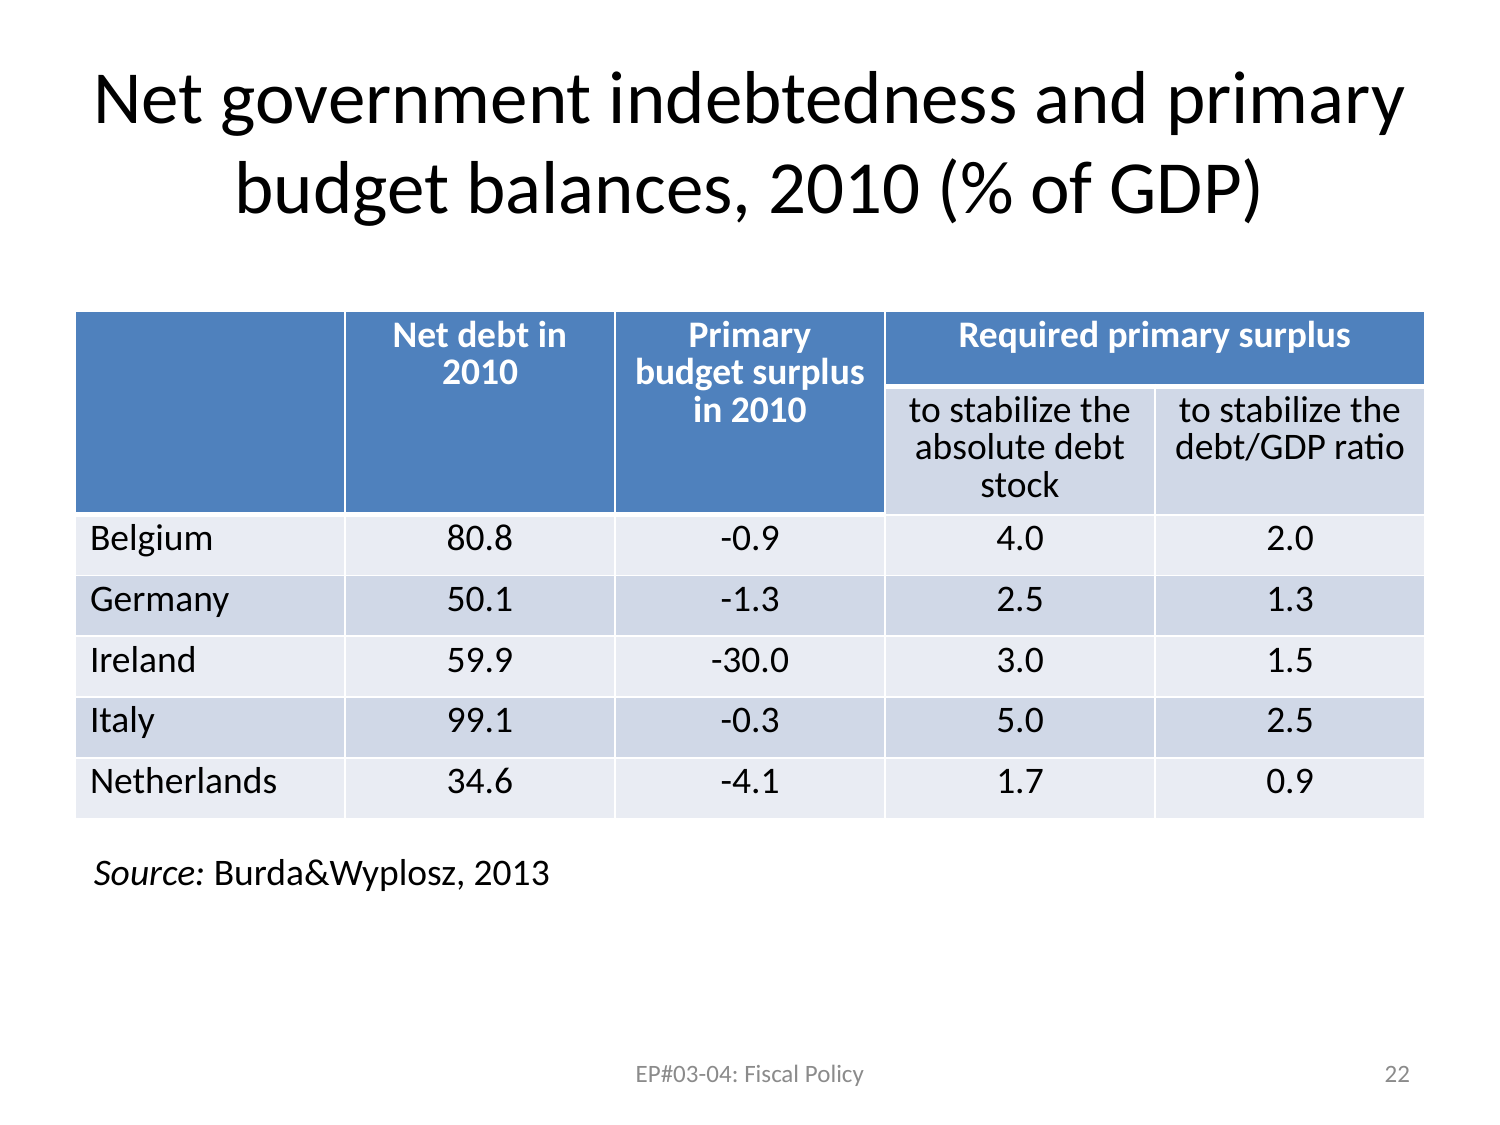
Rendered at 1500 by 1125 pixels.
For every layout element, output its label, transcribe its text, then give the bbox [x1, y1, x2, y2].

table_cell 1.3 [1156, 576, 1424, 635]
table_cell 5.0 [886, 698, 1154, 757]
table_cell 50.1 [346, 576, 614, 635]
table_cell 2.0 [1156, 516, 1424, 575]
table_cell Italy [76, 698, 344, 757]
table_cell 59.9 [346, 637, 614, 696]
table_cell 2.5 [1156, 698, 1424, 757]
table_cell Belgium [76, 517, 344, 575]
table_header Net debt in 2010 [346, 312, 614, 512]
table_cell 34.6 [346, 759, 614, 818]
table_cell 1.5 [1156, 637, 1424, 696]
table_cell Germany [76, 576, 344, 635]
table_cell 2.5 [886, 576, 1154, 635]
title Net government indebtedness and primary budget balances, 2010 (% of GDP) [75, 45, 1425, 233]
table_cell Ireland [76, 637, 344, 696]
table_header [76, 312, 344, 512]
table_cell 80.8 [346, 517, 614, 575]
table_header Primary budget surplus in 2010 [616, 312, 884, 512]
table_cell 4.0 [886, 516, 1154, 575]
table_cell -0.3 [616, 698, 884, 757]
table_cell -30.0 [616, 637, 884, 696]
table_cell 1.7 [886, 759, 1154, 818]
table_cell -1.3 [616, 576, 884, 635]
footer EP#03-04: Fiscal Policy [512, 1042, 988, 1103]
slide_number 22 [1074, 1042, 1425, 1103]
table_cell 3.0 [886, 637, 1154, 696]
table_cell Netherlands [76, 759, 344, 818]
table_header Required primary surplus [886, 312, 1424, 384]
table_cell to stabilize the debt/GDP ratio [1156, 389, 1424, 514]
table_cell to stabilize the absolute debt stock [886, 389, 1154, 514]
table_cell 99.1 [346, 698, 614, 757]
table_cell -0.9 [616, 517, 884, 575]
table_cell 0.9 [1156, 759, 1424, 818]
text_box Source: Burda&Wyplosz, 2013 [78, 840, 565, 901]
table_cell -4.1 [616, 759, 884, 818]
